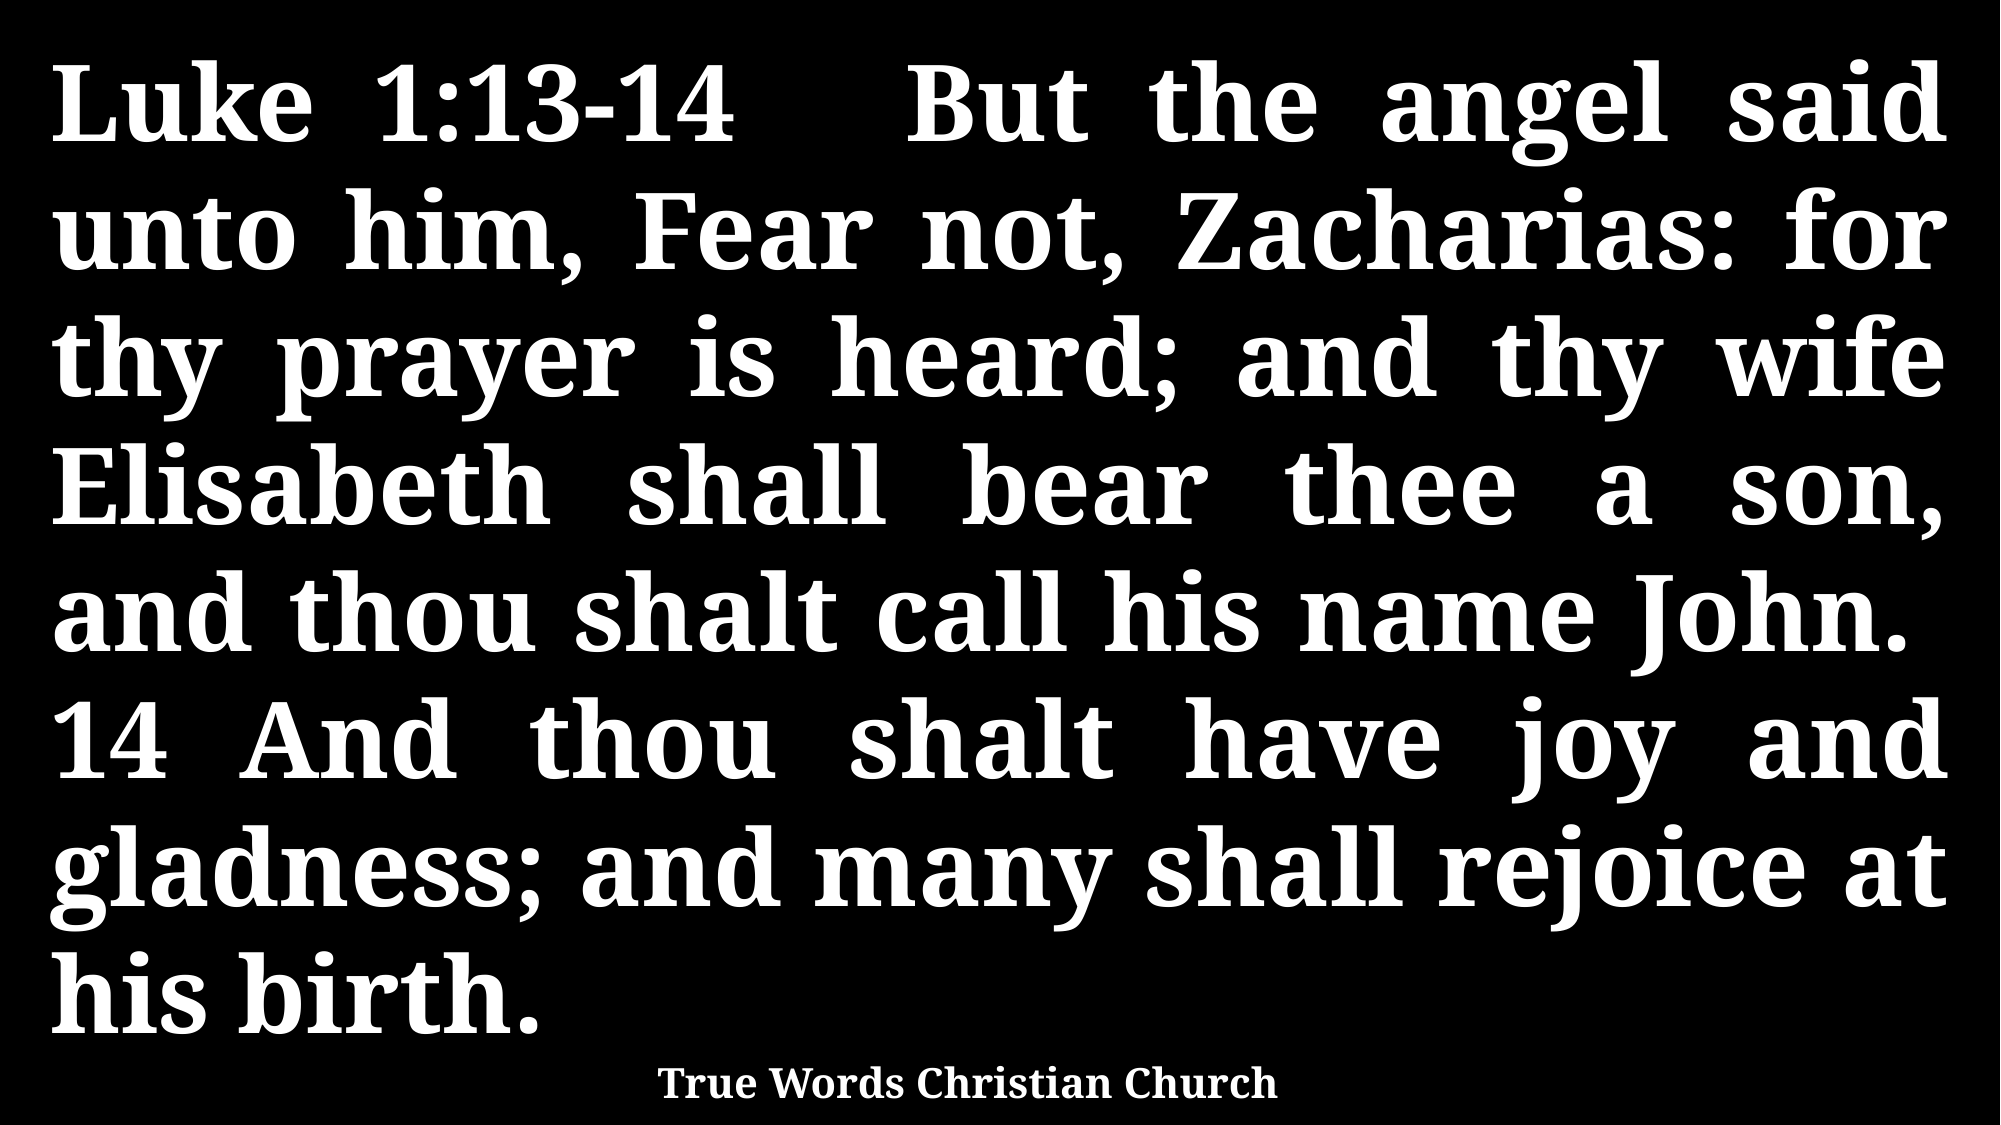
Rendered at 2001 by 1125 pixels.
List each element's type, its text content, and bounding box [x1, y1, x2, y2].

text_box True Words Christian Church [642, 1063, 1294, 1114]
text_box Luke 1:13-14 But the angel said unto him, Fear not, Zacharias: for thy prayer is heard; and thy wife Elisabeth shall bear thee a son, and thou shalt call his name John. 14 And thou shalt have joy and gladness; and many shall rejoice at his birth. [35, 28, 1965, 1063]
